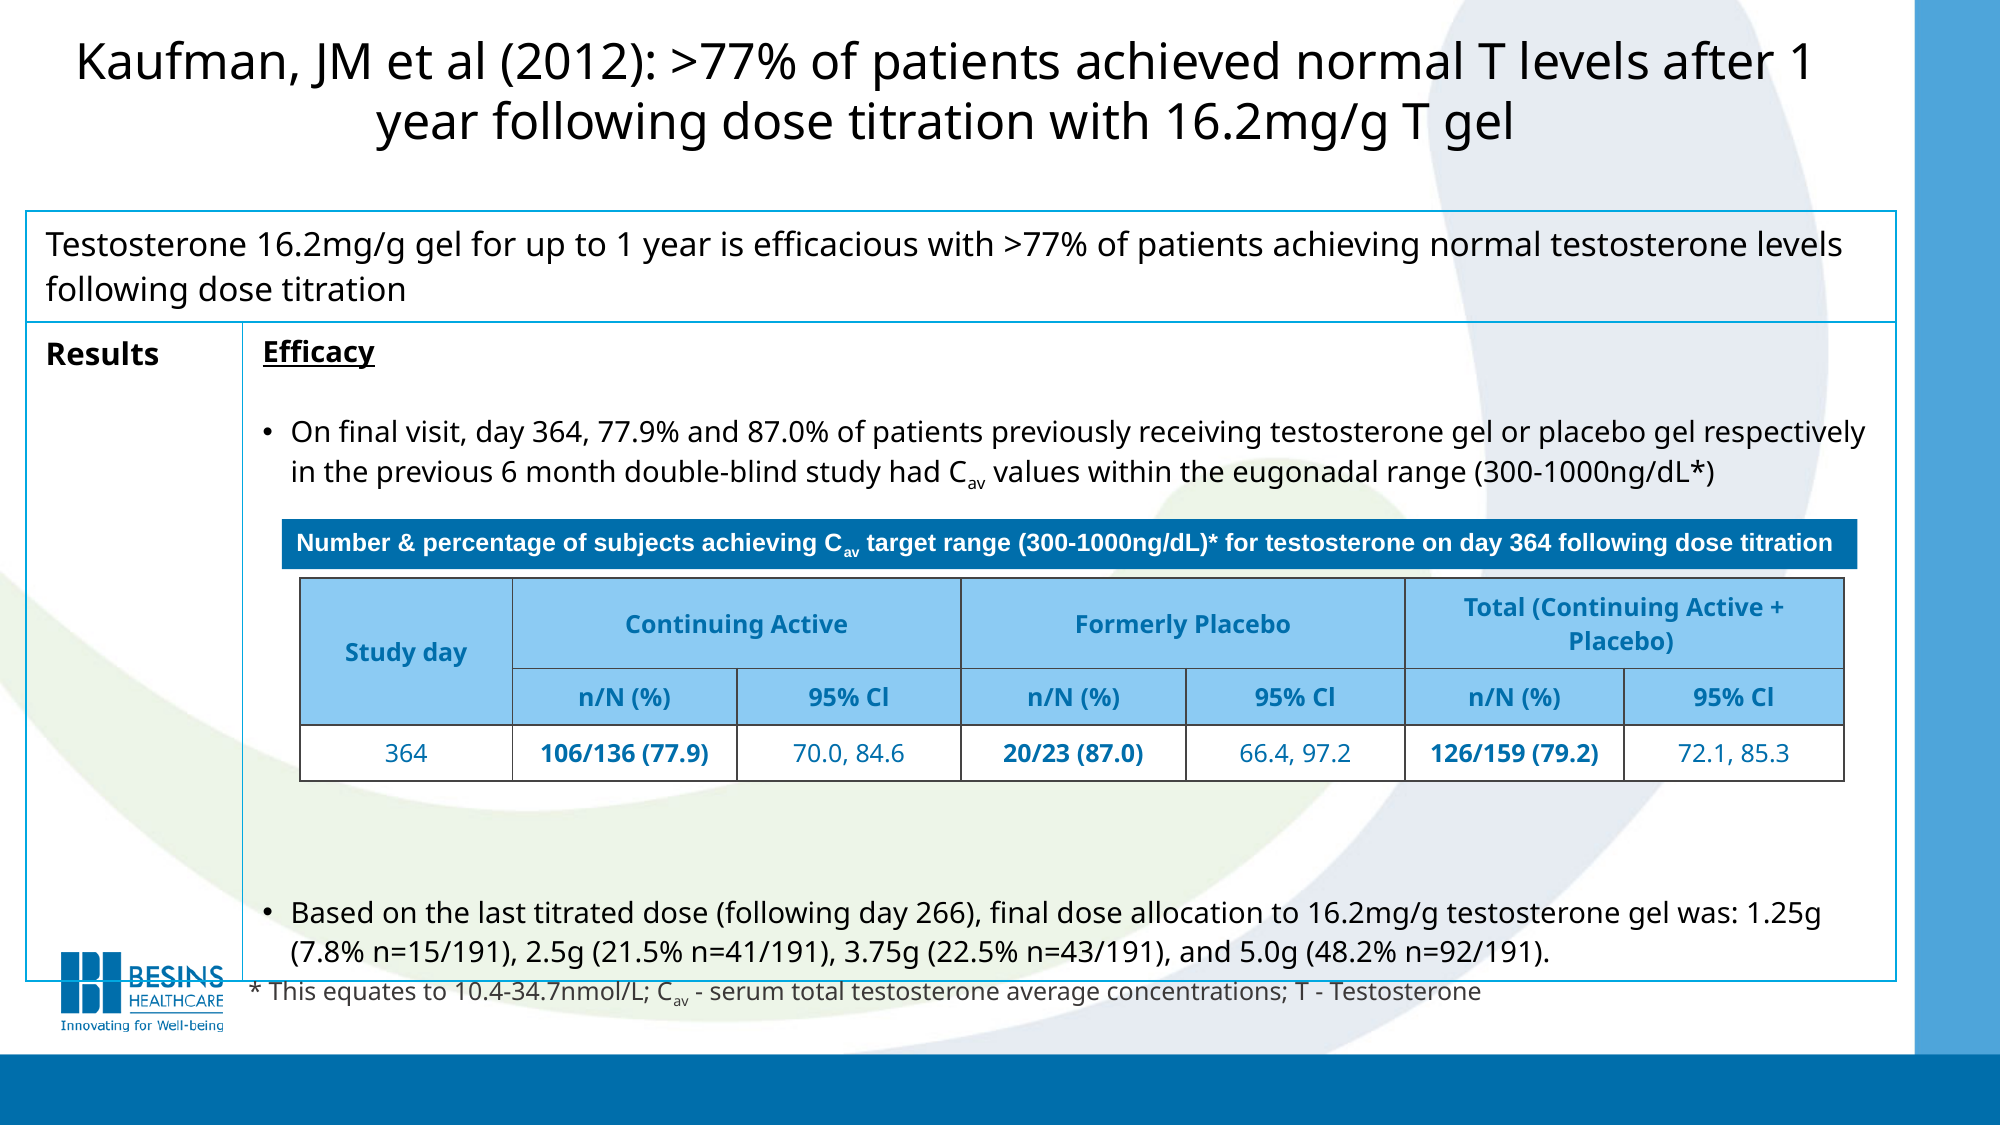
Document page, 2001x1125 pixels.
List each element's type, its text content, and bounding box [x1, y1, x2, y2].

table_cell Results [27, 323, 242, 980]
table_cell n/N (%) [1406, 669, 1623, 724]
table_header Testosterone 16.2mg/g gel for up to 1 year is efficacious with >77% of patients achieving normal testosterone levels following dose titration [27, 212, 1895, 321]
table_cell 95% Cl [1625, 669, 1843, 724]
table_cell n/N (%) [962, 669, 1185, 724]
text_box Number & percentage of subjects achieving Cav target range (300-1000ng/dL)* for testosterone on day 364 following dose titration [281, 519, 1905, 568]
table_cell 95% Cl [738, 669, 960, 724]
picture [0, 0, 2000, 1125]
table_cell Efficacy On final visit, day 364, 77.9% and 87.0% of patients previously receiving testosterone gel or placebo gel respectively in the previous 6 month double-blind study had Cav values within the eugonadal range (300-1000ng/dL*) Based on the last titrated dose (following day 266), final dose allocation to 16.2mg/g testosterone gel was: 1.25g (7.8% n=15/191), 2.5g (21.5% n=41/191), 3.75g (22.5% n=43/191), and 5.0g (48.2% n=92/191). [243, 323, 1895, 968]
table_cell 20/23 (87.0) [962, 726, 1185, 780]
table_cell 72.1, 85.3 [1625, 726, 1843, 780]
table_header Study day [301, 579, 512, 724]
table_cell 126/159 (79.2) [1406, 726, 1623, 780]
text_box Kaufman, JM et al (2012): >77% of patients achieved normal T levels after 1 year following dose titration with 16.2mg/g T gel [11, 27, 1882, 152]
text_box * This equates to 10.4-34.7nmol/L; Cav - serum total testosterone average concentrations; T - Testosterone [233, 968, 2000, 1052]
table_header Formerly Placebo [962, 579, 1404, 668]
table_cell 70.0, 84.6 [738, 726, 960, 780]
table_cell n/N (%) [513, 669, 736, 724]
table_header Total (Continuing Active + Placebo) [1406, 579, 1843, 668]
table_cell 364 [301, 726, 512, 780]
table_cell 66.4, 97.2 [1187, 726, 1404, 780]
table_cell 95% Cl [1187, 669, 1404, 724]
table_header Continuing Active [513, 579, 960, 668]
table_cell 106/136 (77.9) [513, 726, 736, 780]
